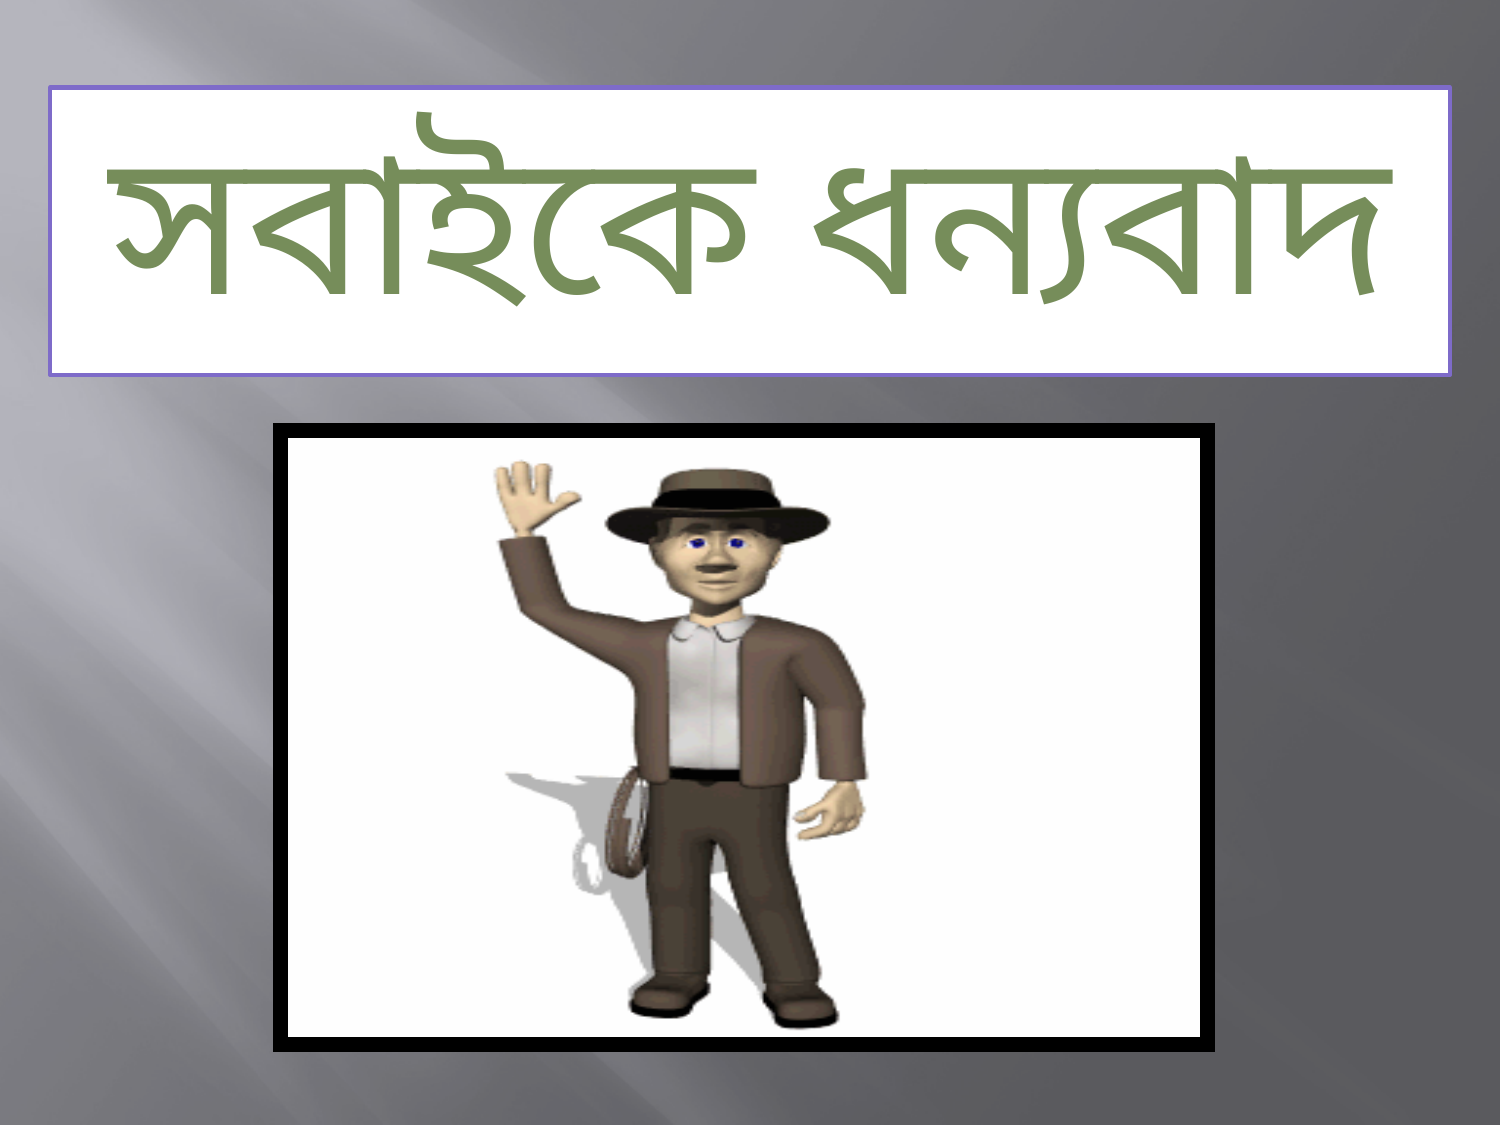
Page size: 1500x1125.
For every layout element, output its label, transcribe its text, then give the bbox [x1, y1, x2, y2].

picture [287, 437, 1201, 1038]
text_box সবাইকে ধন্যবাদ [48, 85, 1452, 377]
